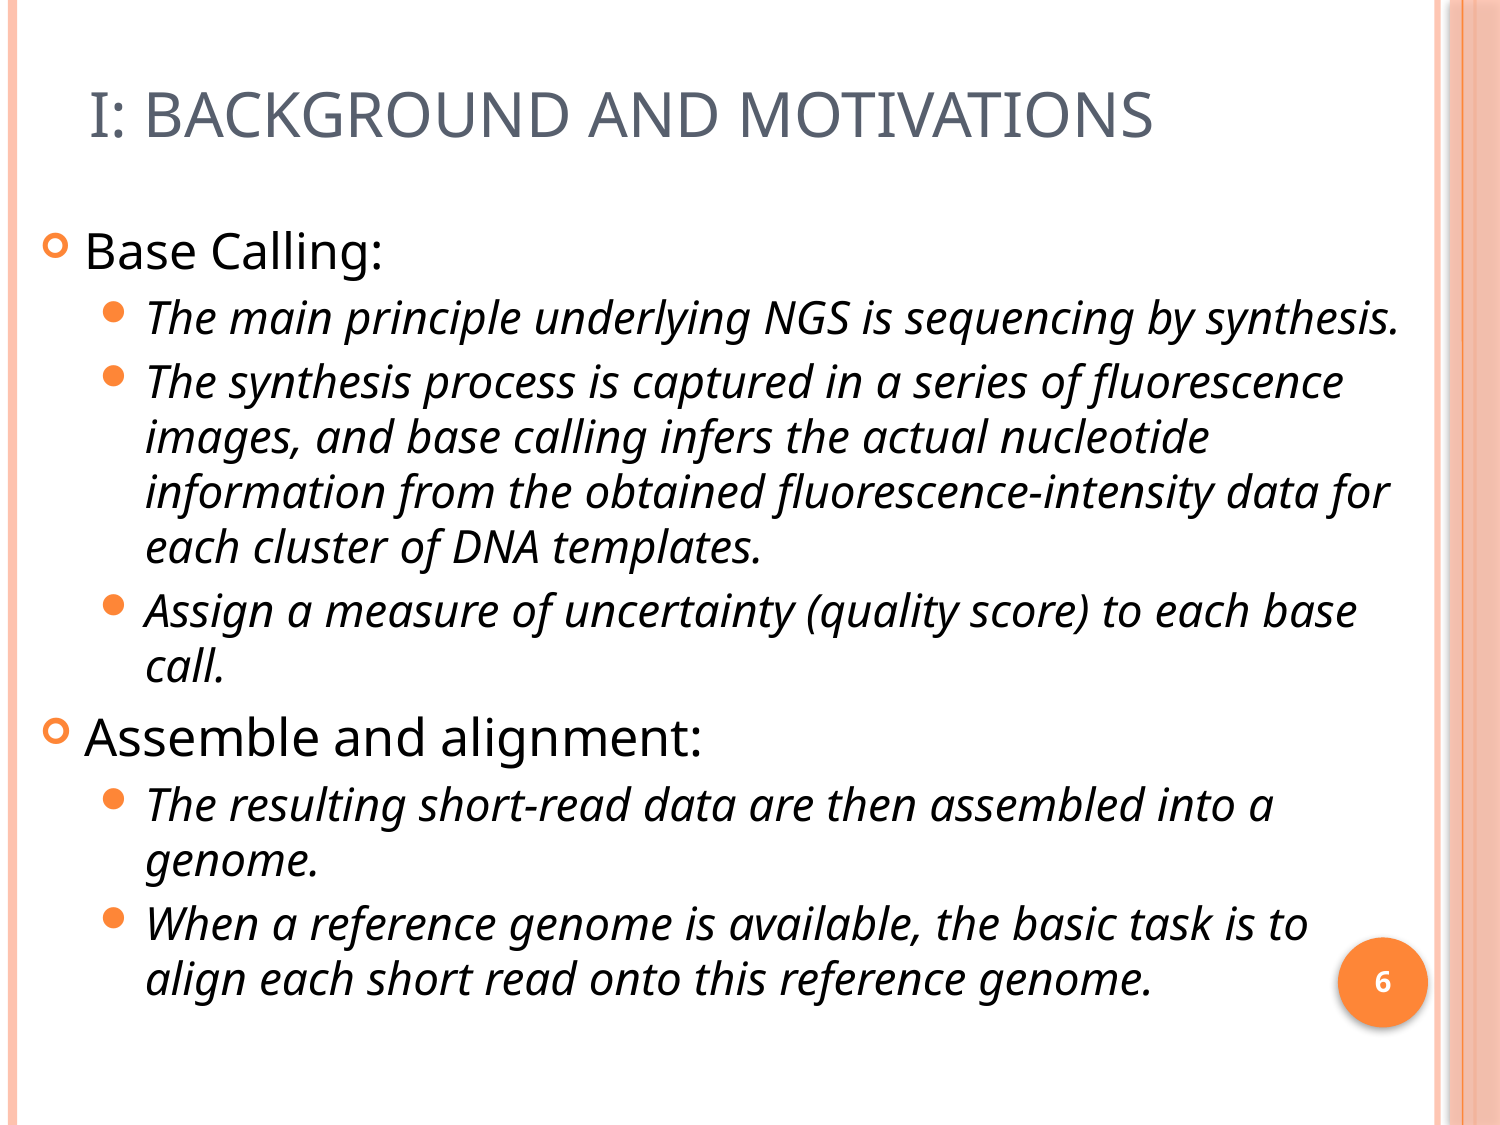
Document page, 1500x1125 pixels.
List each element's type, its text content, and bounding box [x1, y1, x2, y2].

list Base Calling: The main principle underlying NGS is sequencing by synthesis. The synthesis process is captured in a series of fluorescence images, and base calling infers the actual nucleotide information from the obtained fluorescence-intensity data for each cluster of DNA templates. Assign a measure of uncertainty (quality score) to each base call. Assemble and alignment: The resulting short-read data are then assembled into a genome. When a reference genome is available, the basic task is to align each short read onto this reference genome. [24, 212, 1438, 1125]
title I: Background and Motivations [75, 37, 1300, 158]
slide_number 6 [1333, 940, 1434, 1027]
